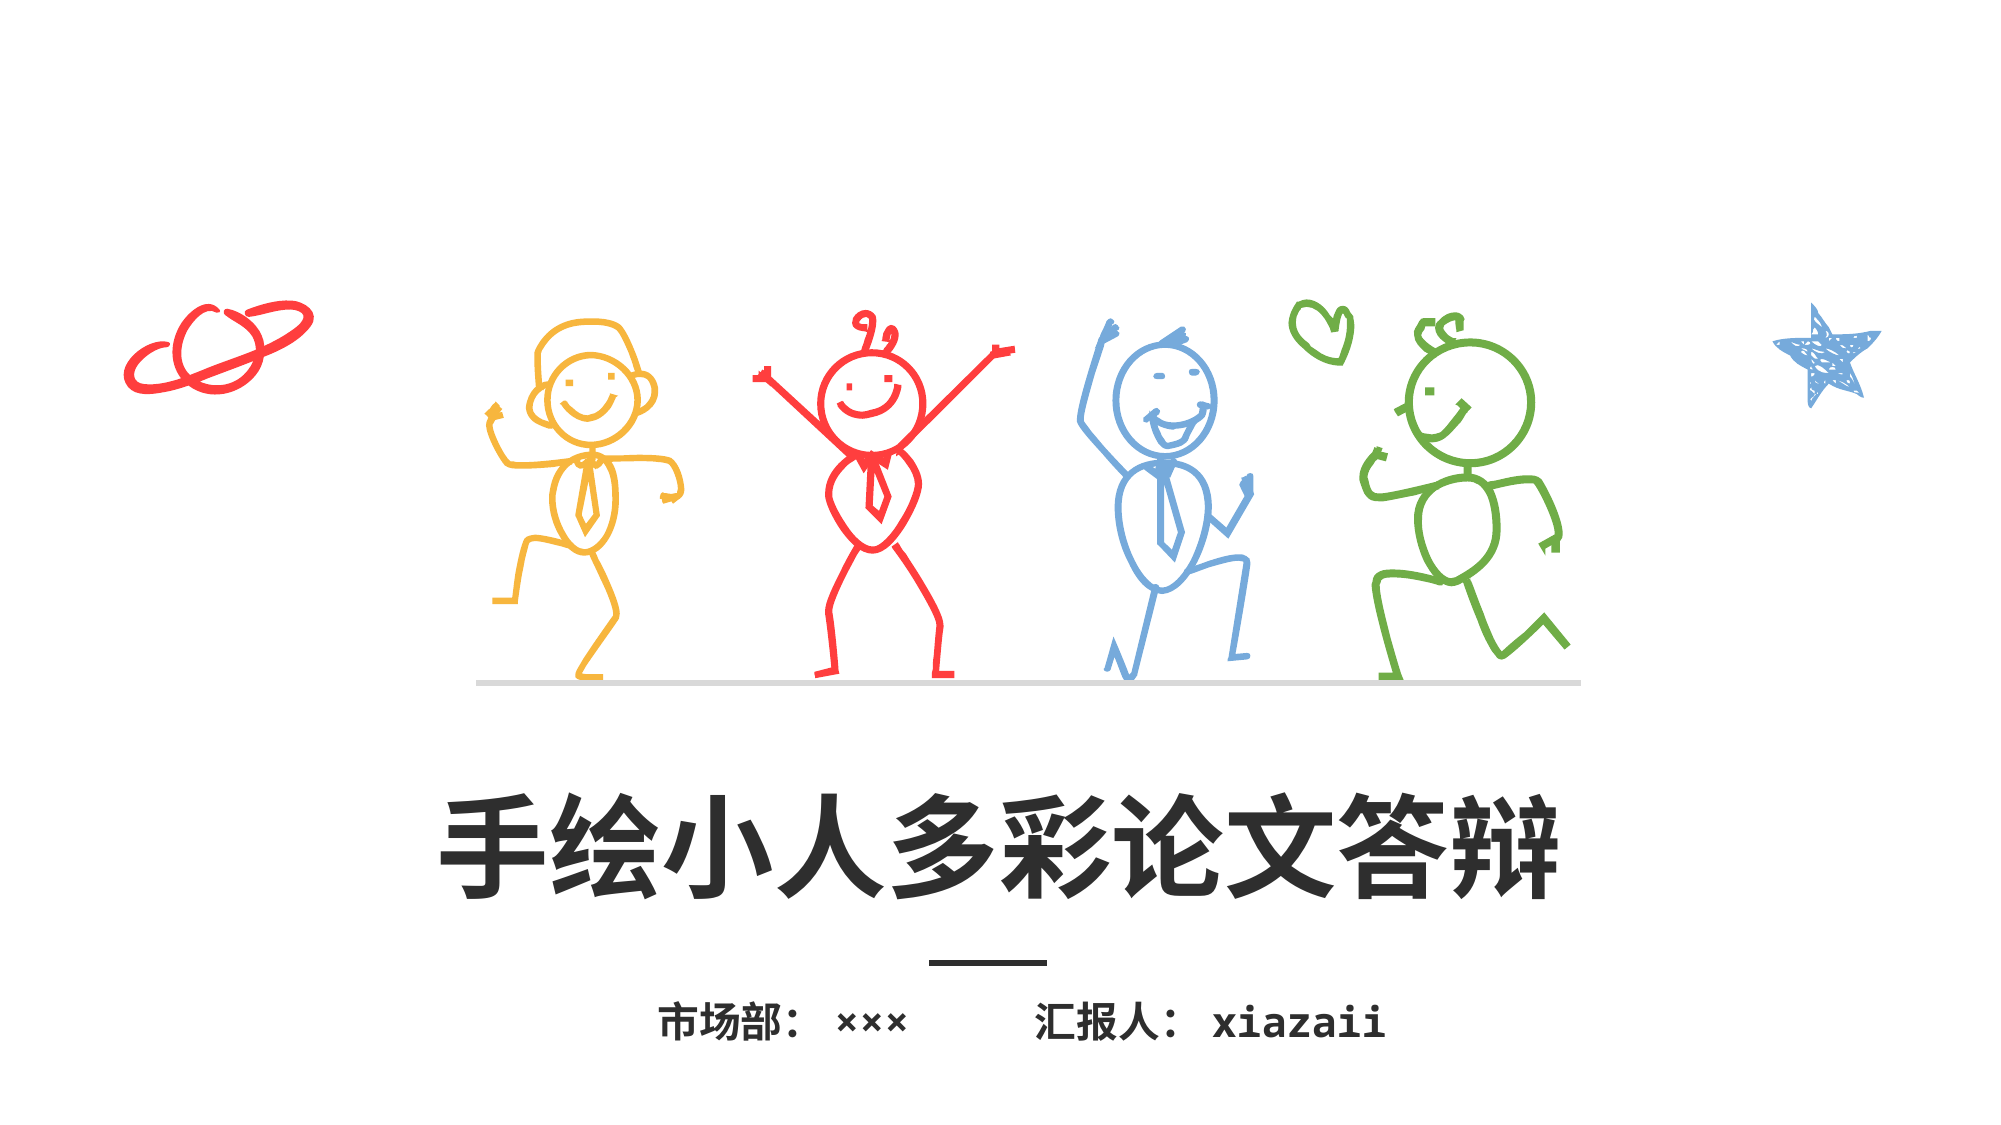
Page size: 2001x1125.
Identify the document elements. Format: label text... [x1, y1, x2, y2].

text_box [1076, 318, 1255, 682]
text_box [123, 300, 314, 395]
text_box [1359, 312, 1571, 681]
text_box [752, 309, 1016, 679]
text_box [1772, 302, 1882, 409]
text_box [1288, 299, 1355, 366]
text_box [484, 318, 685, 681]
text_box 汇报人：xiazaii [1020, 988, 1402, 1054]
text_box 手绘小人多彩论文答辩 [421, 769, 1577, 920]
text_box 市场部：××× [642, 988, 925, 1054]
